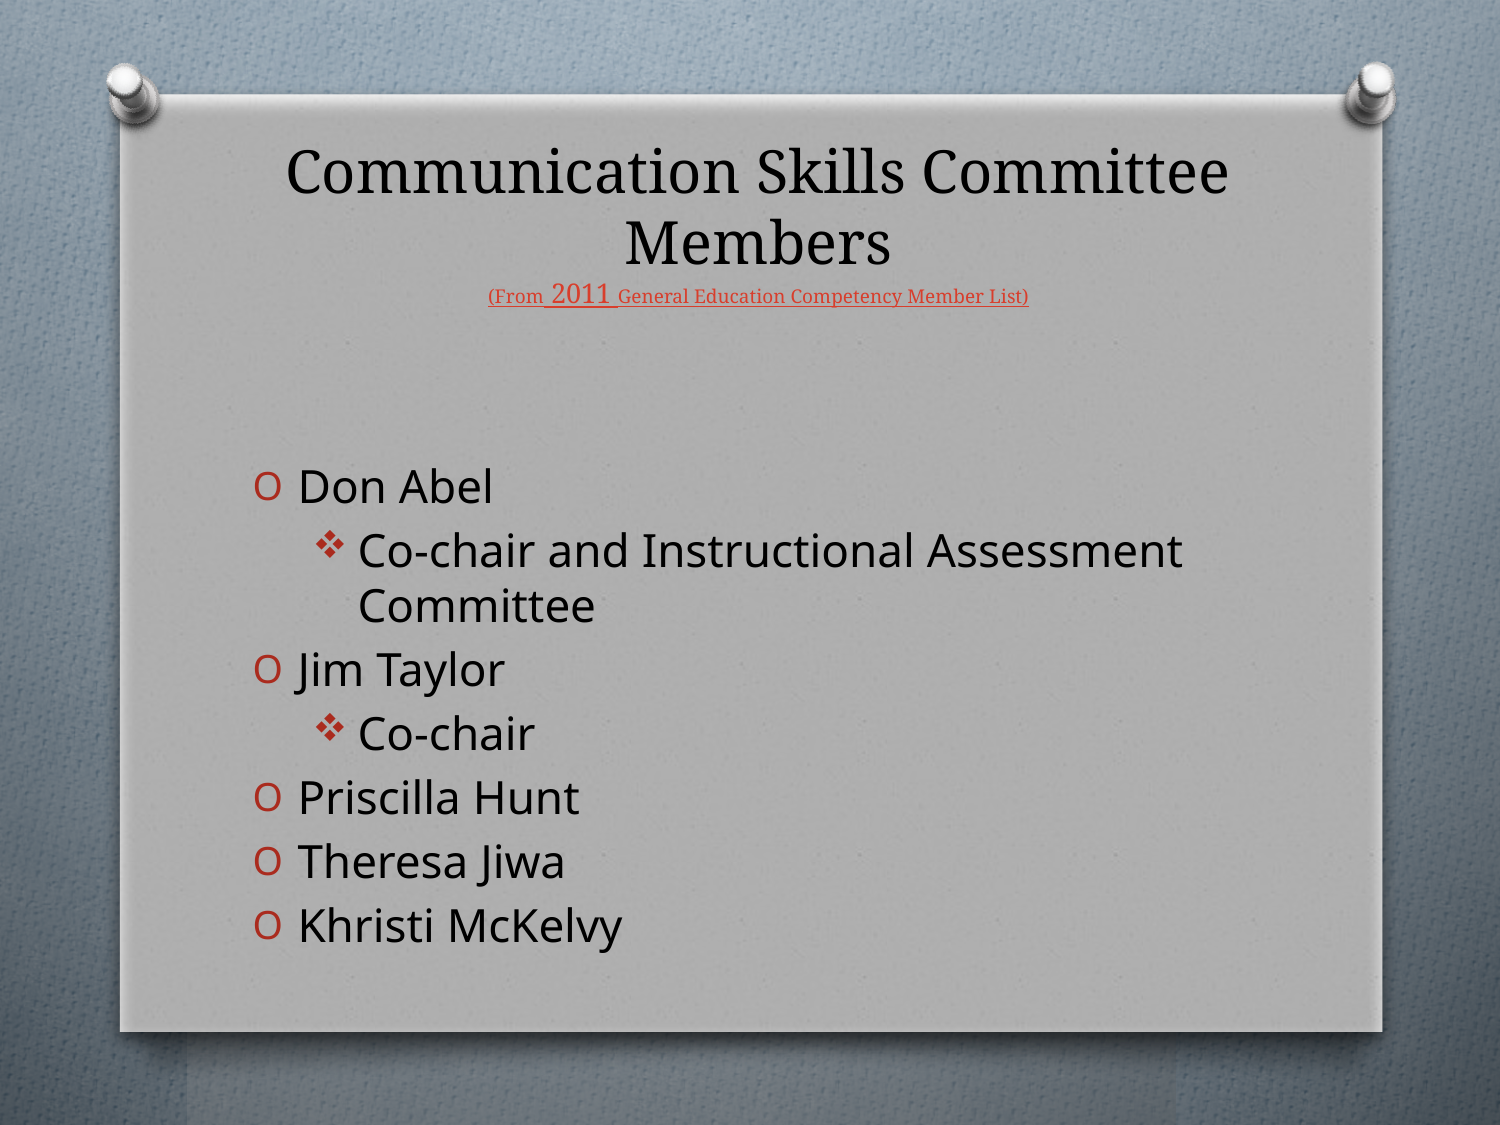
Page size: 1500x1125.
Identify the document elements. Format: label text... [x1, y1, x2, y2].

picture [75, 29, 198, 153]
title Communication Skills Committee Members (From 2011 General Education Competency Member List) [187, 125, 1331, 323]
picture [1317, 35, 1439, 156]
list Don Abel Co-chair and Instructional Assessment Committee Jim Taylor Co-chair Priscilla Hunt Theresa Jiwa Khristi McKelvy [237, 450, 1335, 1042]
